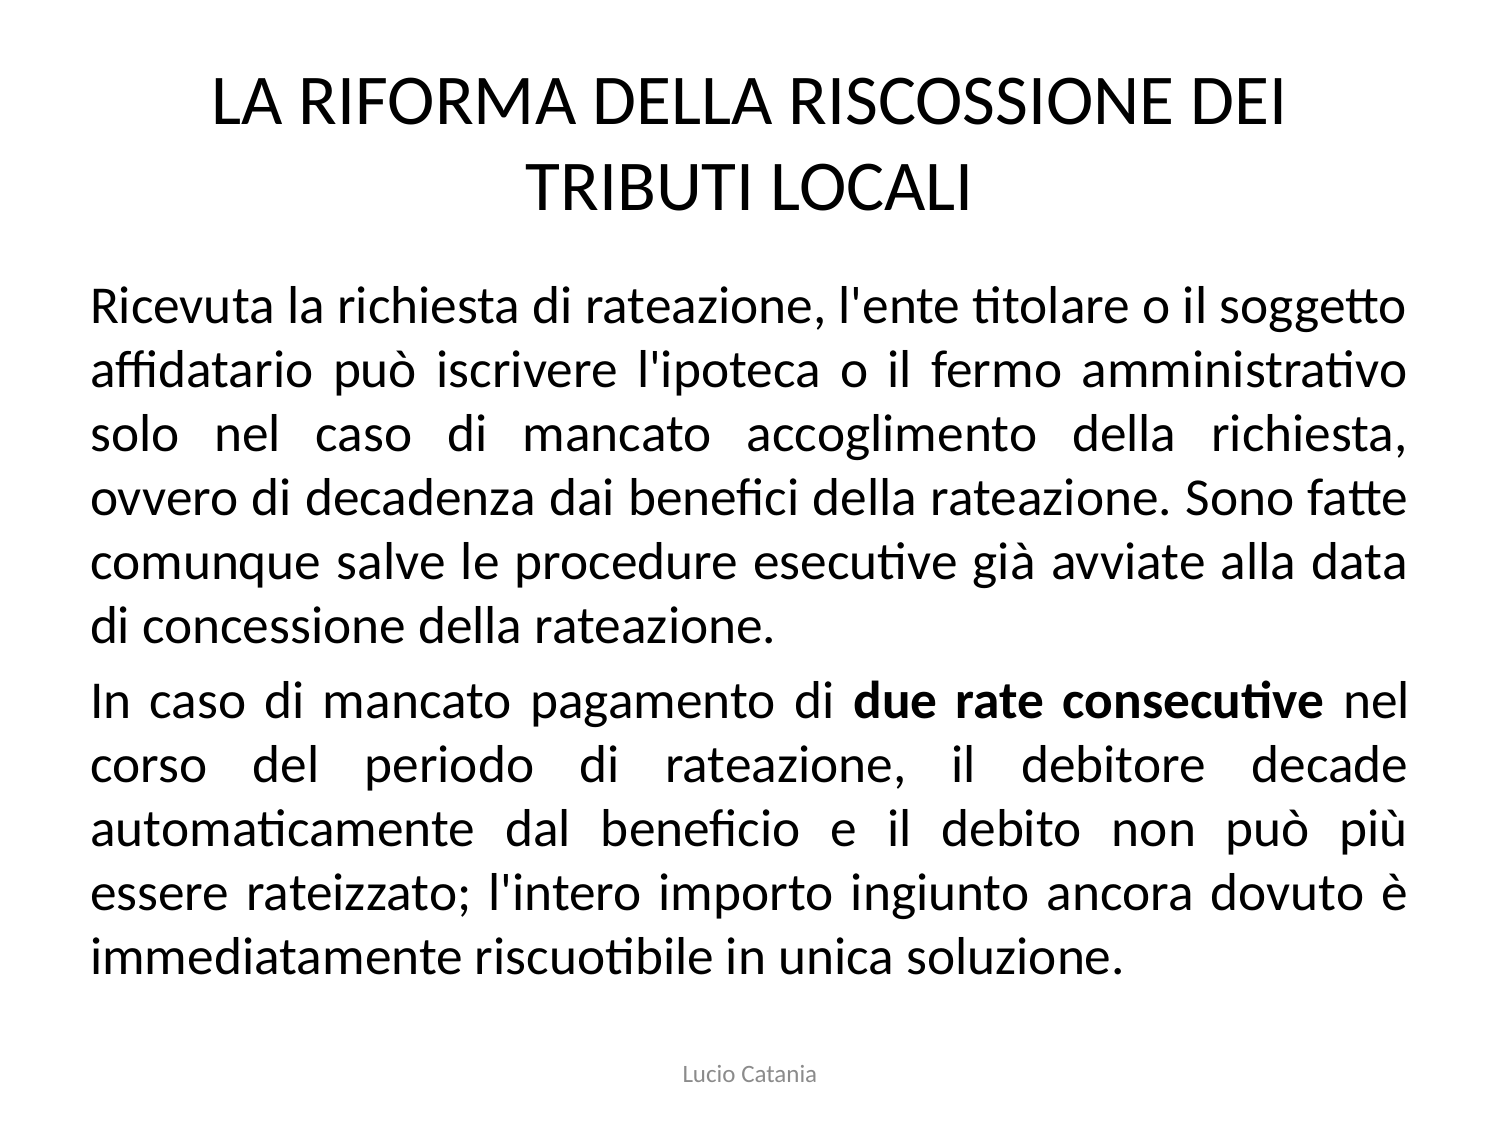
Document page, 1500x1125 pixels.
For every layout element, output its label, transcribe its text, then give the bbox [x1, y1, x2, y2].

list Ricevuta la richiesta di rateazione, l'ente titolare o il soggetto affidatario può iscrivere l'ipoteca o il fermo amministrativo solo nel caso di mancato accoglimento della richiesta, ovvero di decadenza dai benefici della rateazione. Sono fatte comunque salve le procedure esecutive già avviate alla data di concessione della rateazione. In caso di mancato pagamento di due rate consecutive nel corso del periodo di rateazione, il debitore decade automaticamente dal beneficio e il debito non può più essere rateizzato; l'intero importo ingiunto ancora dovuto è immediatamente riscuotibile in unica soluzione. [75, 262, 1425, 1005]
title LA RIFORMA DELLA RISCOSSIONE DEI TRIBUTI LOCALI [75, 45, 1425, 233]
footer Lucio Catania [512, 1042, 988, 1103]
